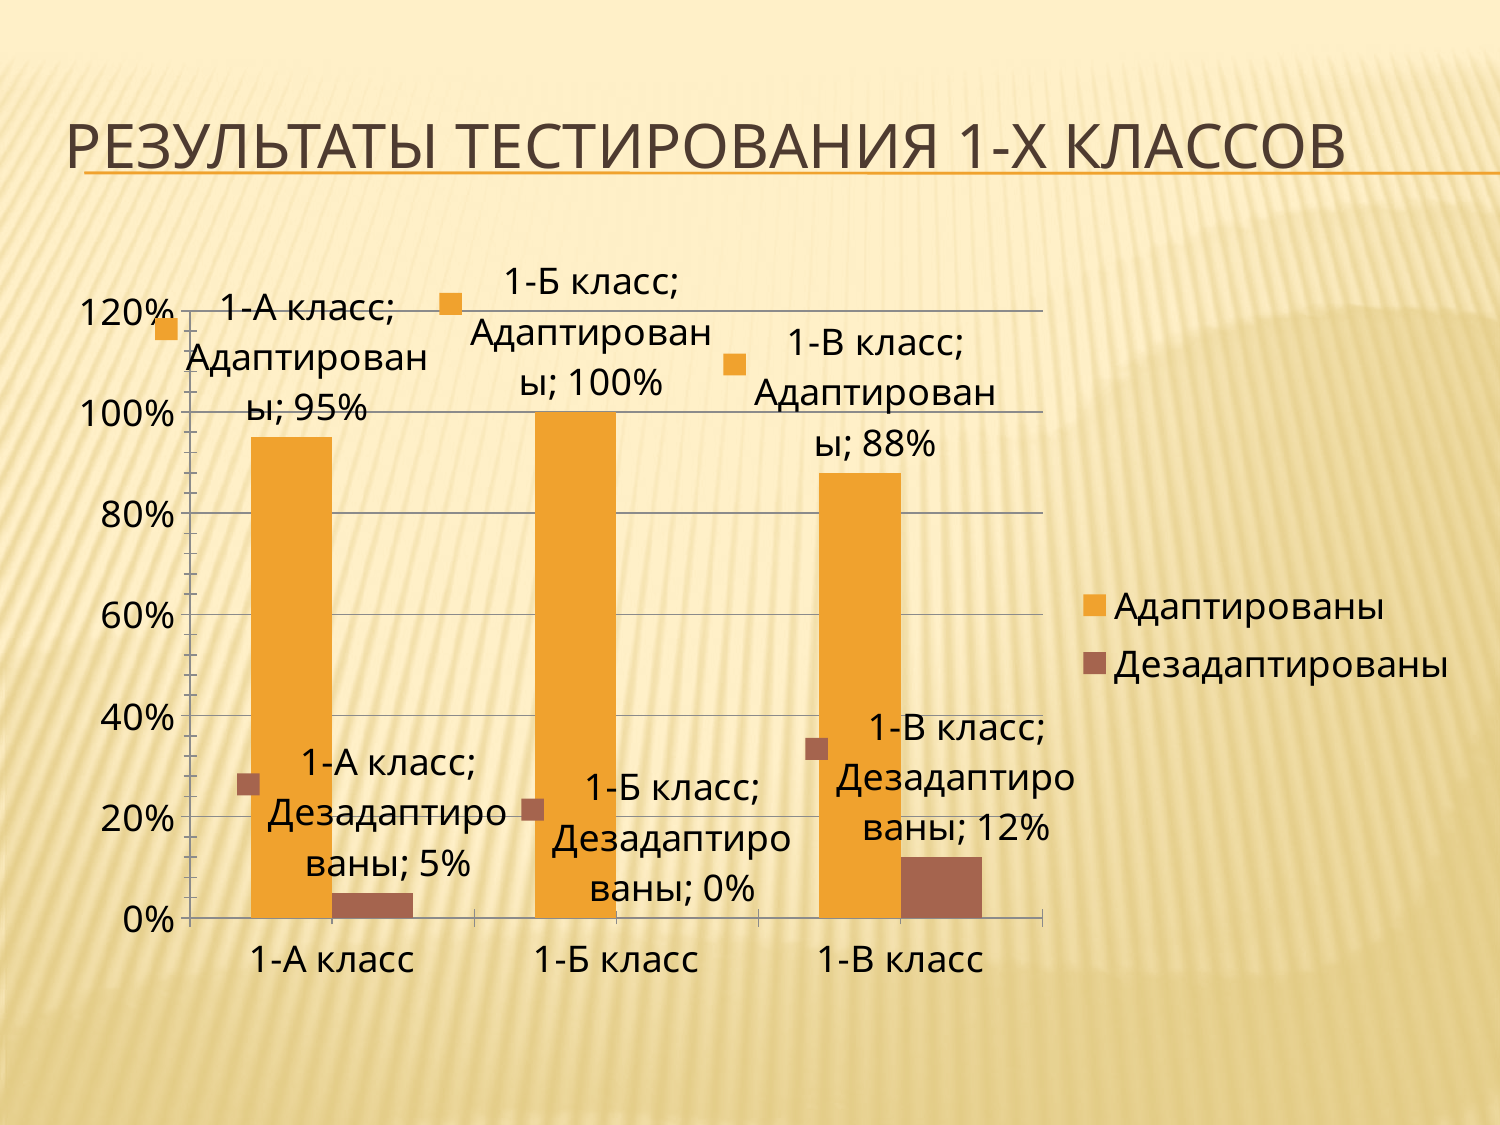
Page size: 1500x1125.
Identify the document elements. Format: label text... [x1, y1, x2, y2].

title Результаты тестирования 1-х классов [50, 75, 1475, 213]
chart [49, 254, 1476, 998]
